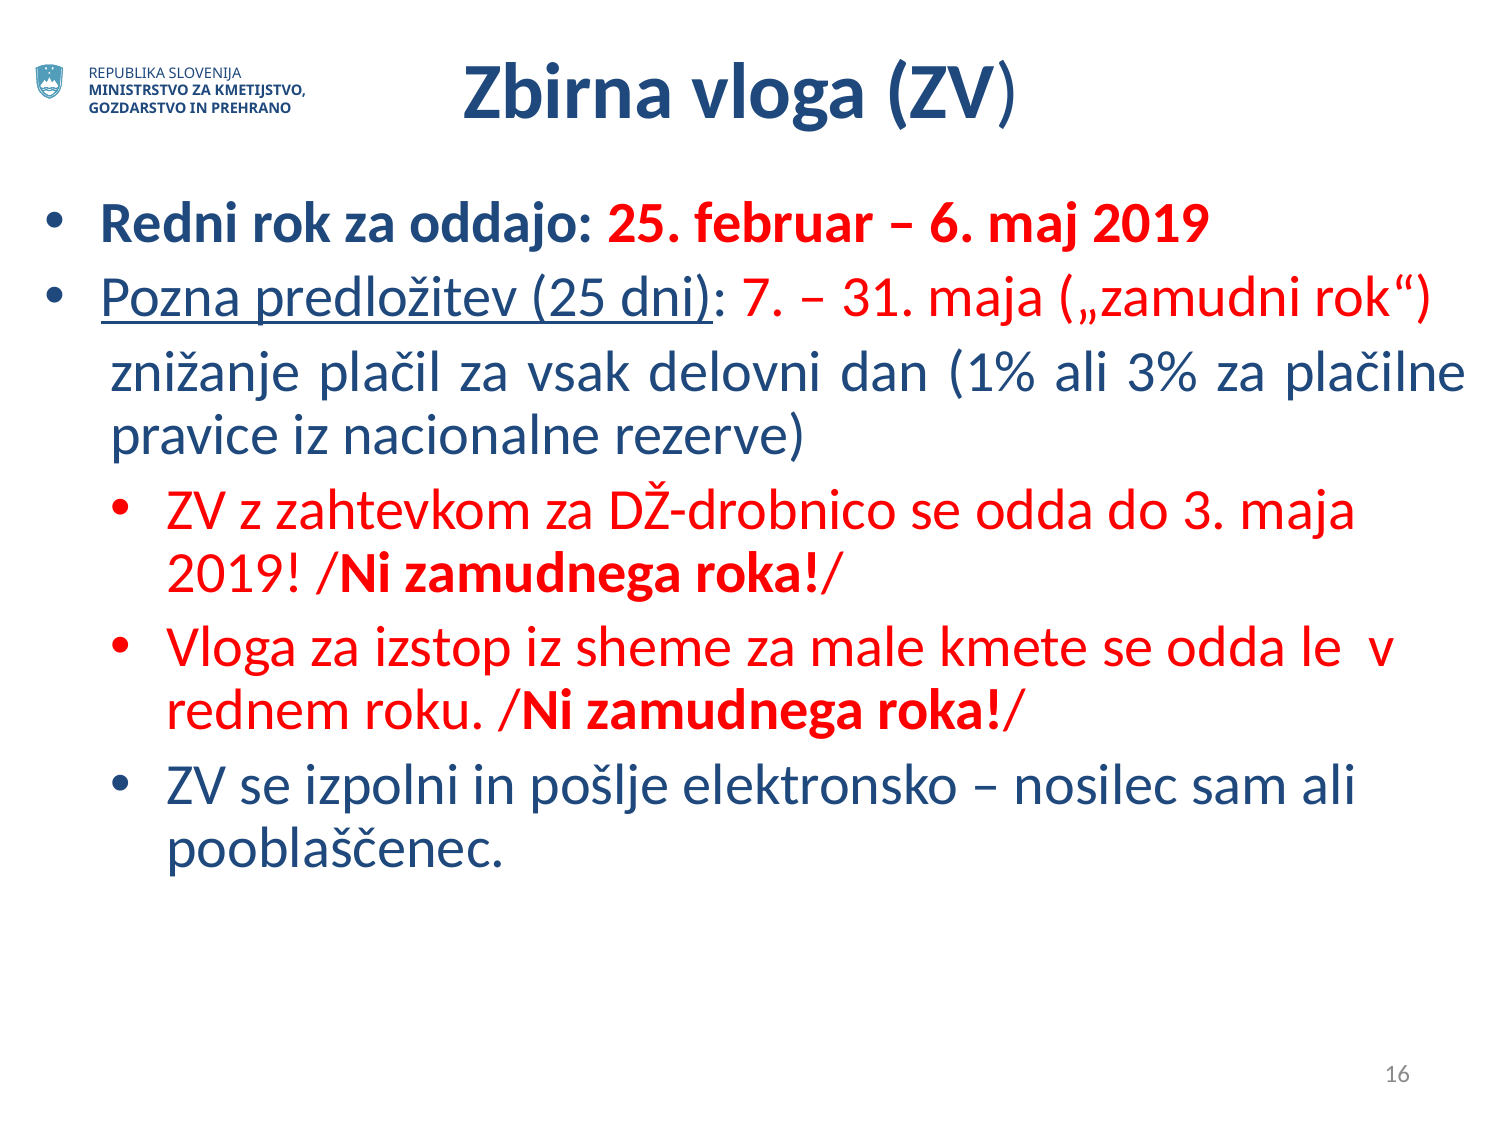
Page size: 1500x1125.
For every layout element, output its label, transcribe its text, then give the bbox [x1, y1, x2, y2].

list Redni rok za oddajo: 25. februar – 6. maj 2019 Pozna predložitev (25 dni): 7. – 31. maja („zamudni rok“) znižanje plačil za vsak delovni dan (1% ali 3% za plačilne pravice iz nacionalne rezerve) ZV z zahtevkom za DŽ-drobnico se odda do 3. maja 2019! /Ni zamudnega roka!/ Vloga za izstop iz sheme za male kmete se odda le v rednem roku. /Ni zamudnega roka!/ ZV se izpolni in pošlje elektronsko – nosilec sam ali pooblaščenec. [29, 184, 1483, 1106]
slide_number 16 [1074, 1042, 1425, 1103]
title Zbirna vloga (ZV) [383, 30, 1099, 142]
